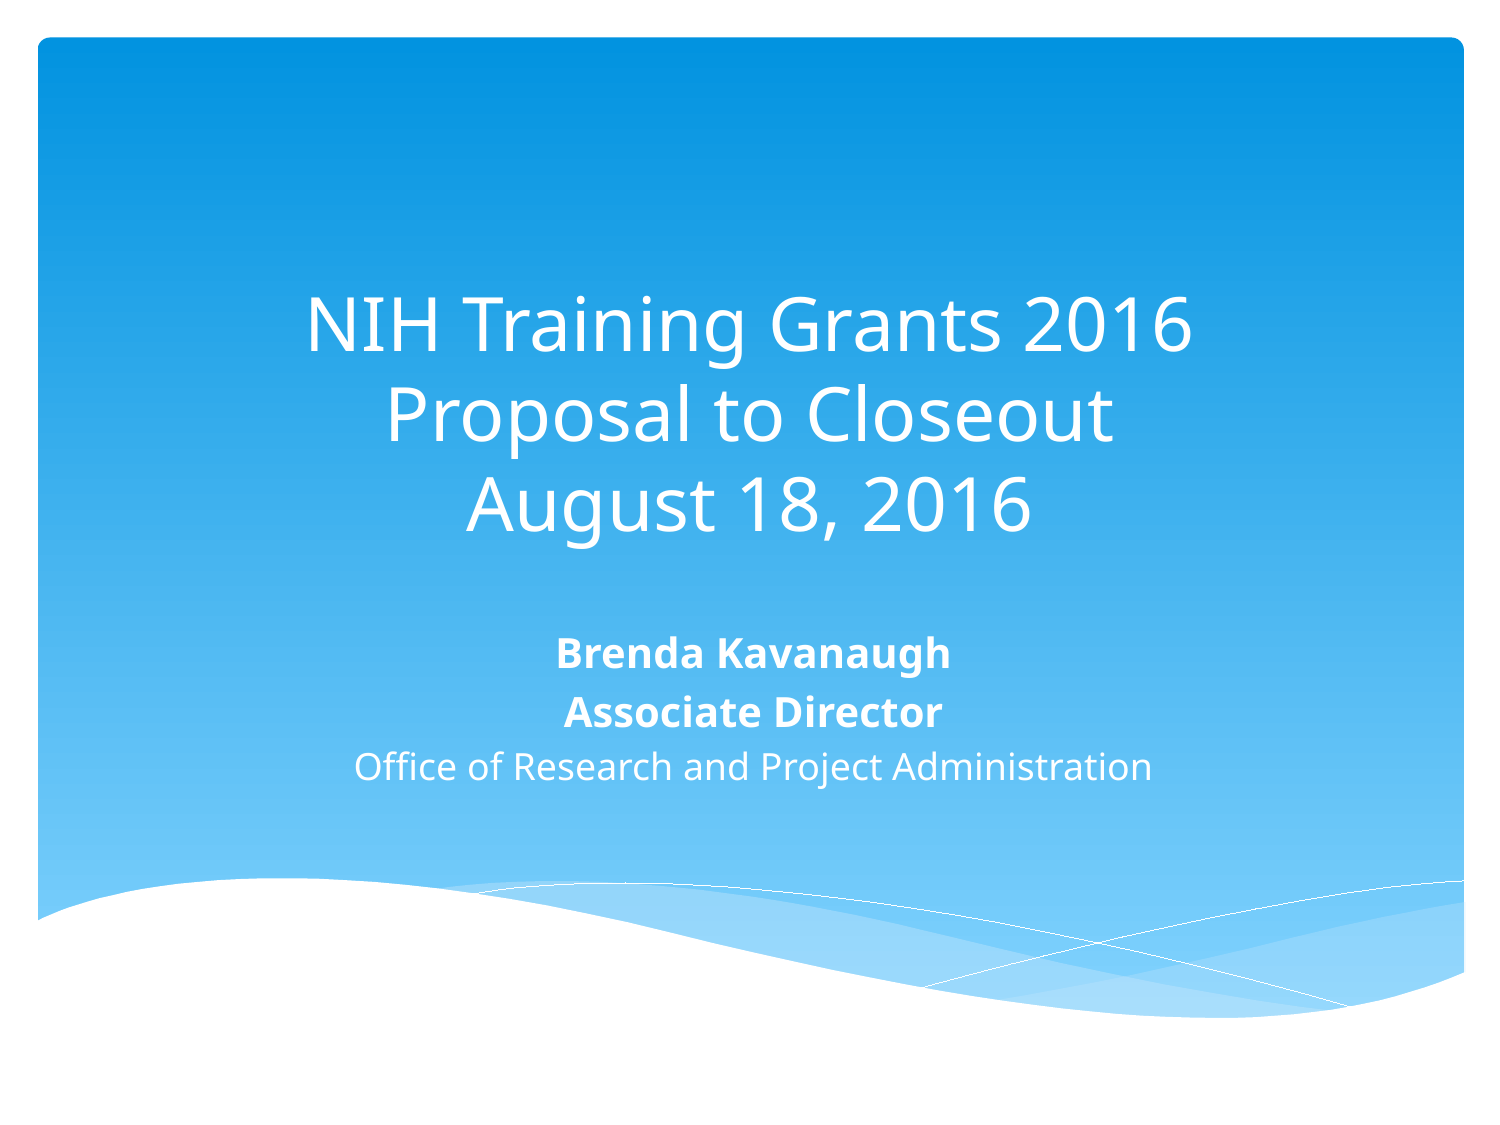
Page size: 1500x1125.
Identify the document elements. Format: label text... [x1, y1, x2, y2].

subtitle Brenda Kavanaugh Associate Director Office of Research and Project Administration [159, 619, 1348, 925]
title NIH Training Grants 2016 Proposal to Closeout August 18, 2016 [112, 262, 1388, 555]
